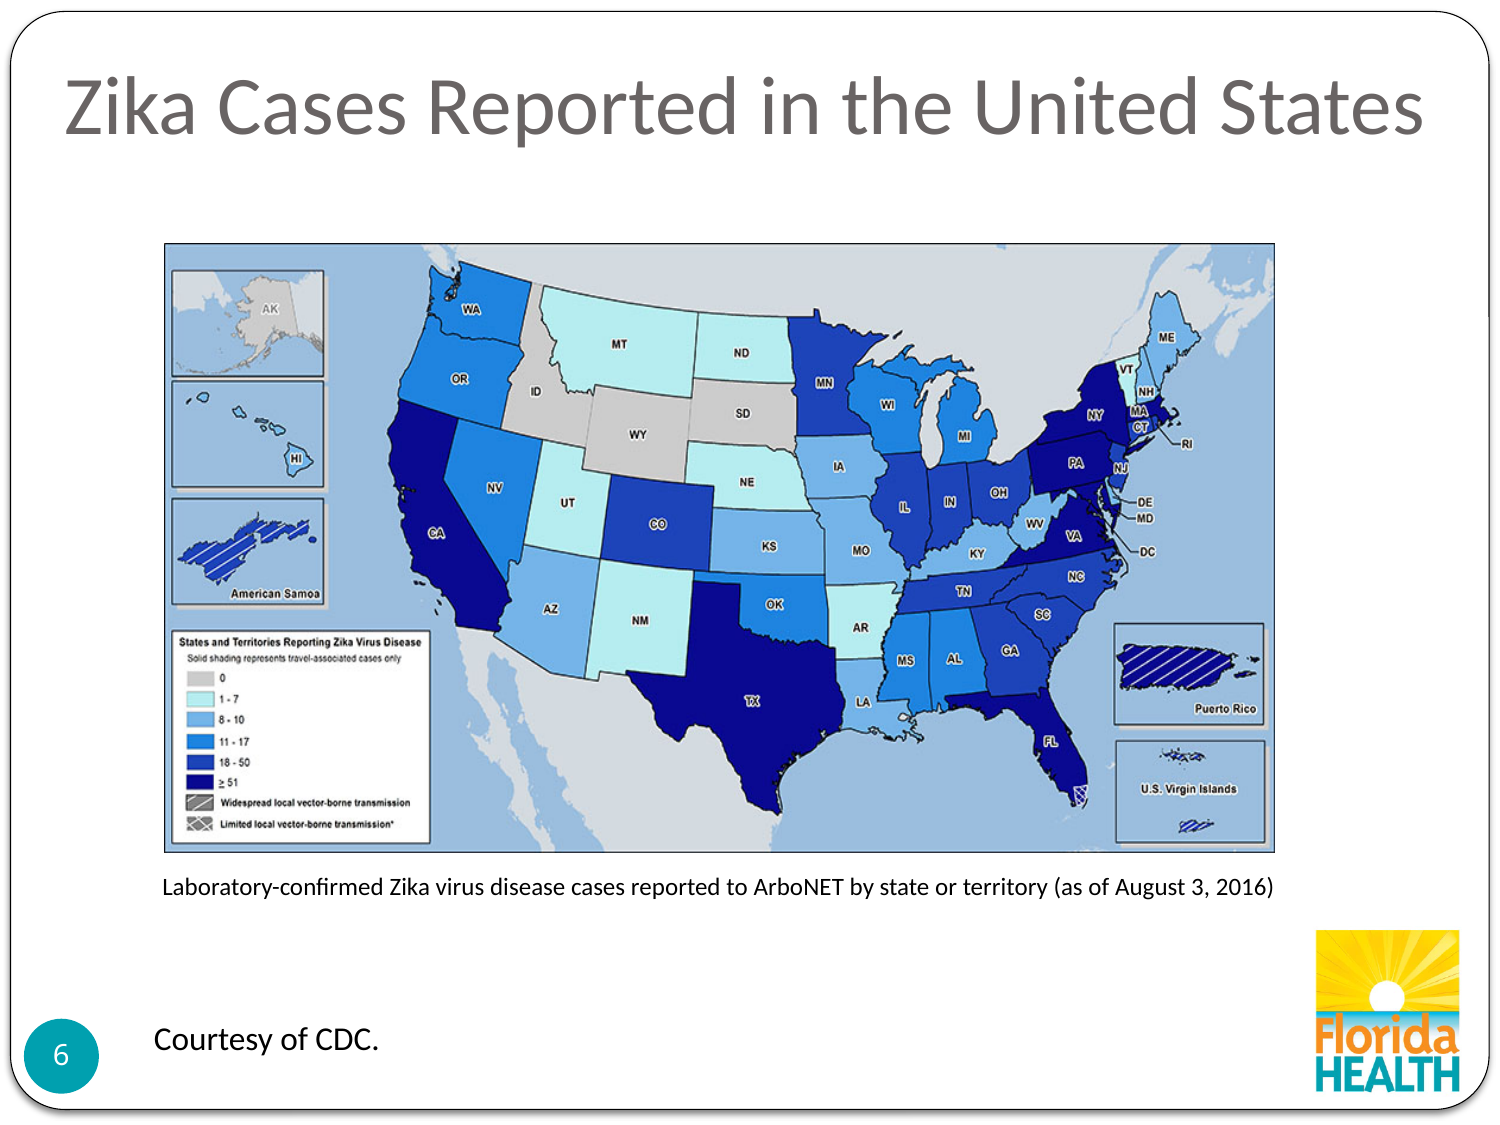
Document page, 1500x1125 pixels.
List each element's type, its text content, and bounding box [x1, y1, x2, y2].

title Zika Cases Reported in the United States [4, 112, 1486, 167]
slide_number 6 [23, 1018, 99, 1094]
text_box Courtesy of CDC. [139, 1009, 396, 1065]
picture [1312, 926, 1463, 1097]
picture [164, 243, 1276, 853]
text_box Laboratory-confirmed Zika virus disease cases reported to ArboNET by state or territory (as of August 3, 2016) [147, 863, 1292, 908]
